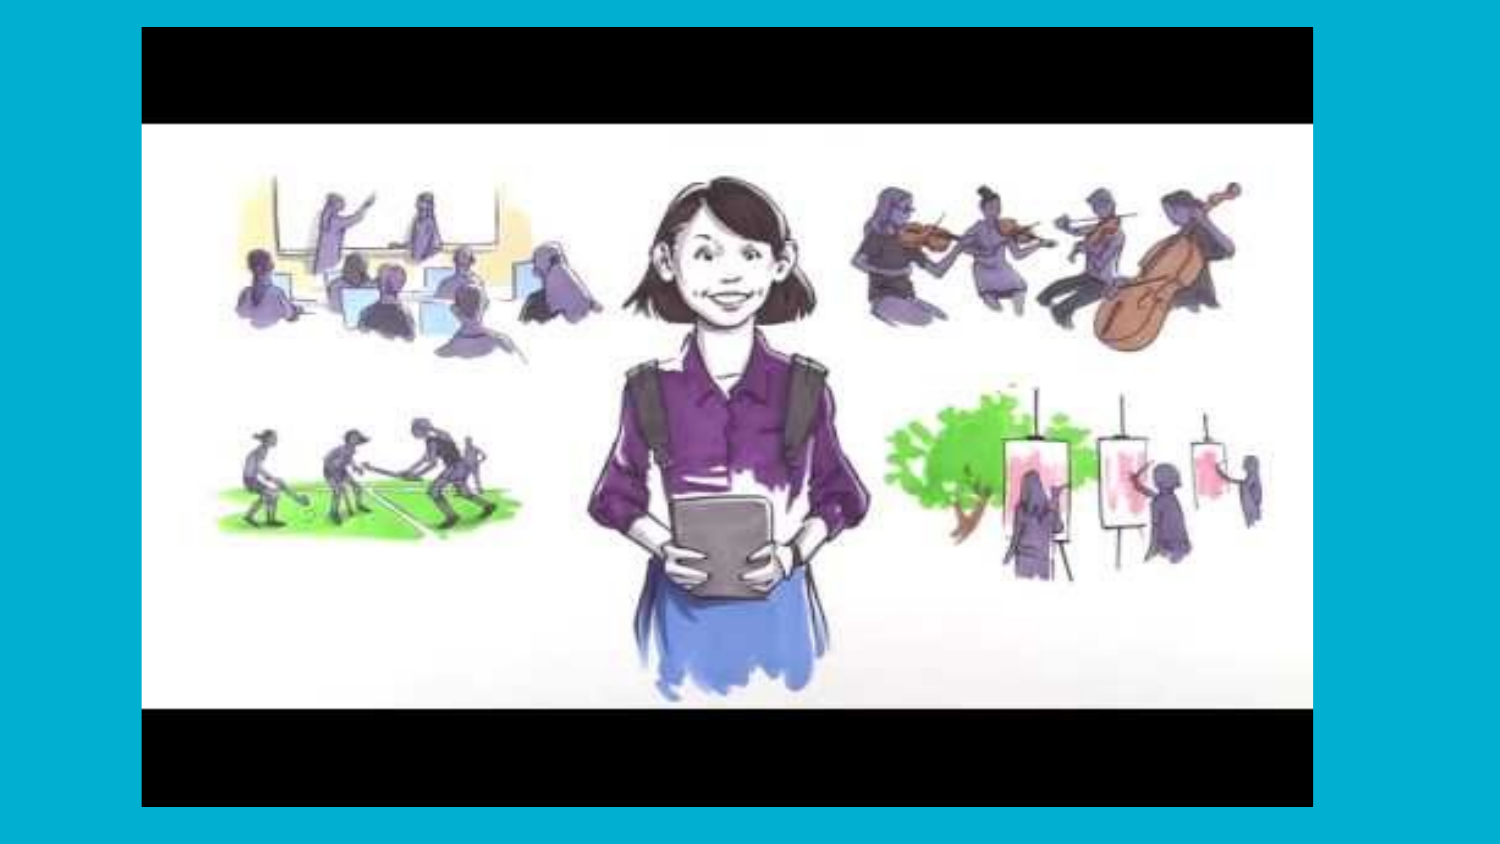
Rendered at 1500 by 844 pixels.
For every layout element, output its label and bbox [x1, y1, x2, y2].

text_box [141, 27, 1314, 807]
